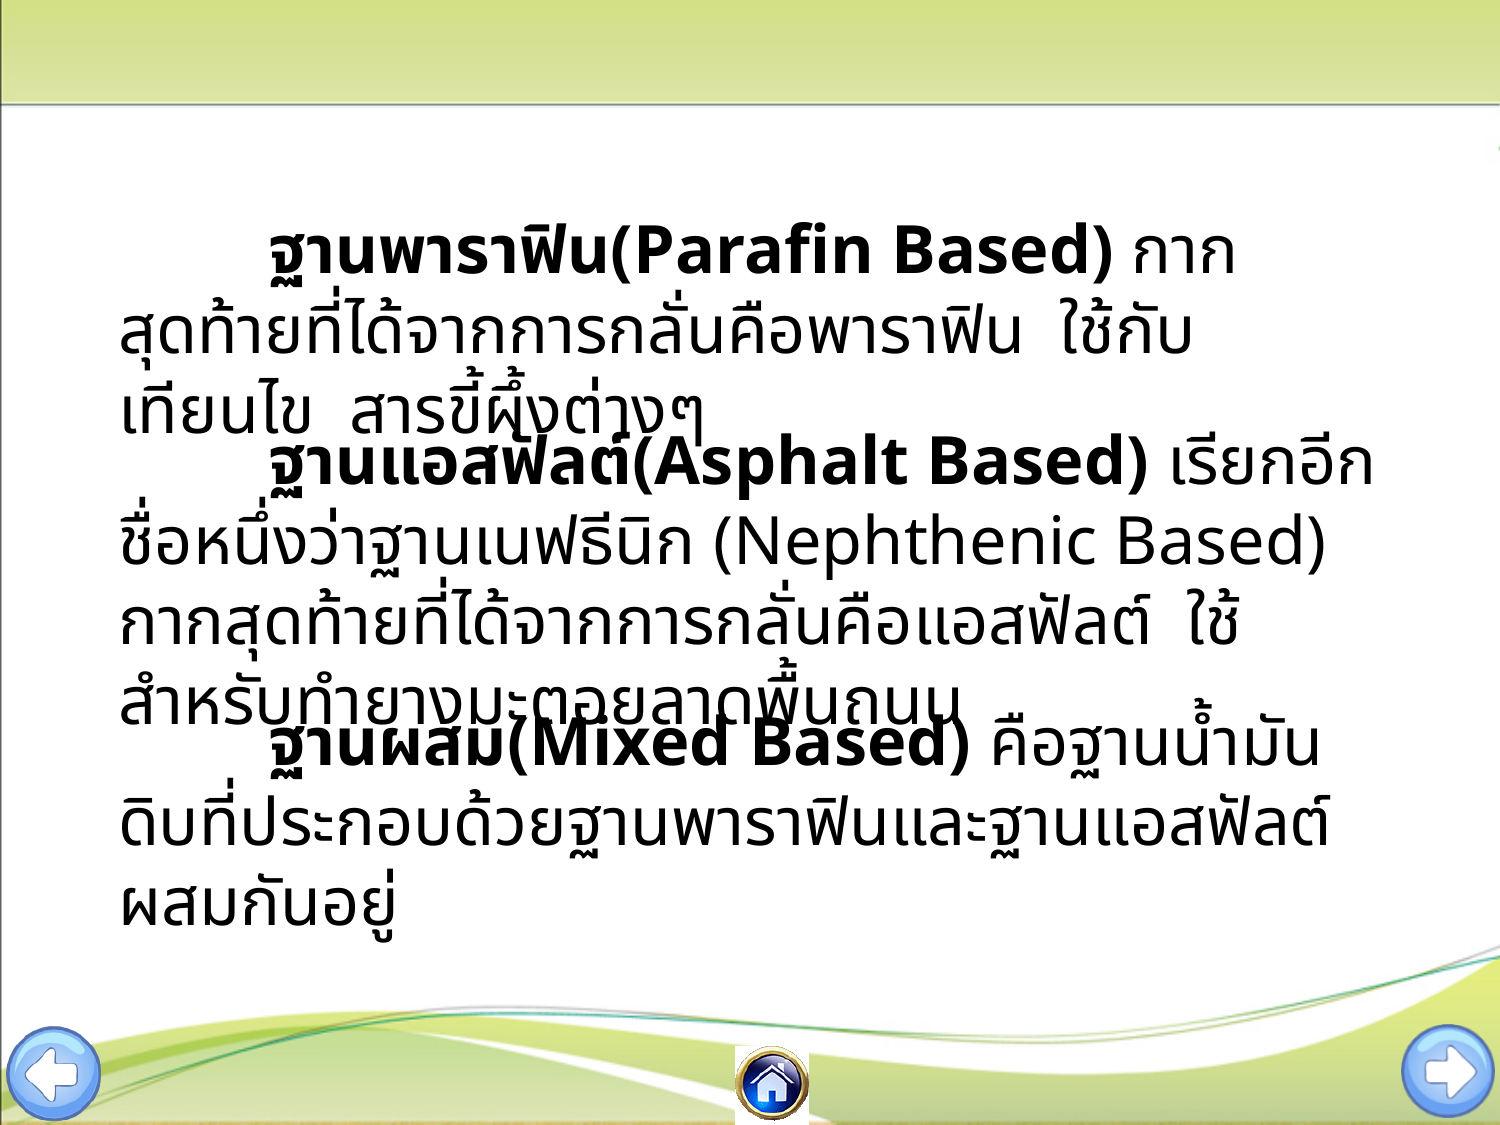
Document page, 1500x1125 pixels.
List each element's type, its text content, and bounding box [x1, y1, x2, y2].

text_box ฐานแอสฟัลต์(Asphalt Based) เรียกอีกชื่อหนึ่งว่าฐานเนฟธีนิก (Nephthenic Based) กากสุดท้ายที่ได้จากการกลั่นคือแอสฟัลต์ ใช้สำหรับทำยางมะตอยลาดพื้นถนน [46, 410, 1397, 691]
picture [0, 0, 1500, 1125]
text_box ฐานผสม(Mixed Based) คือฐานน้ำมันดิบที่ประกอบด้วยฐานพาราฟินและฐานแอสฟัลต์ผสมกันอยู่ [46, 691, 1397, 879]
text_box ฐานพาราฟิน(Parafin Based) กากสุดท้ายที่ได้จากการกลั่นคือพาราฟิน ใช้กับเทียนไข สารขี้ผึ้งต่างๆ [46, 199, 1397, 387]
